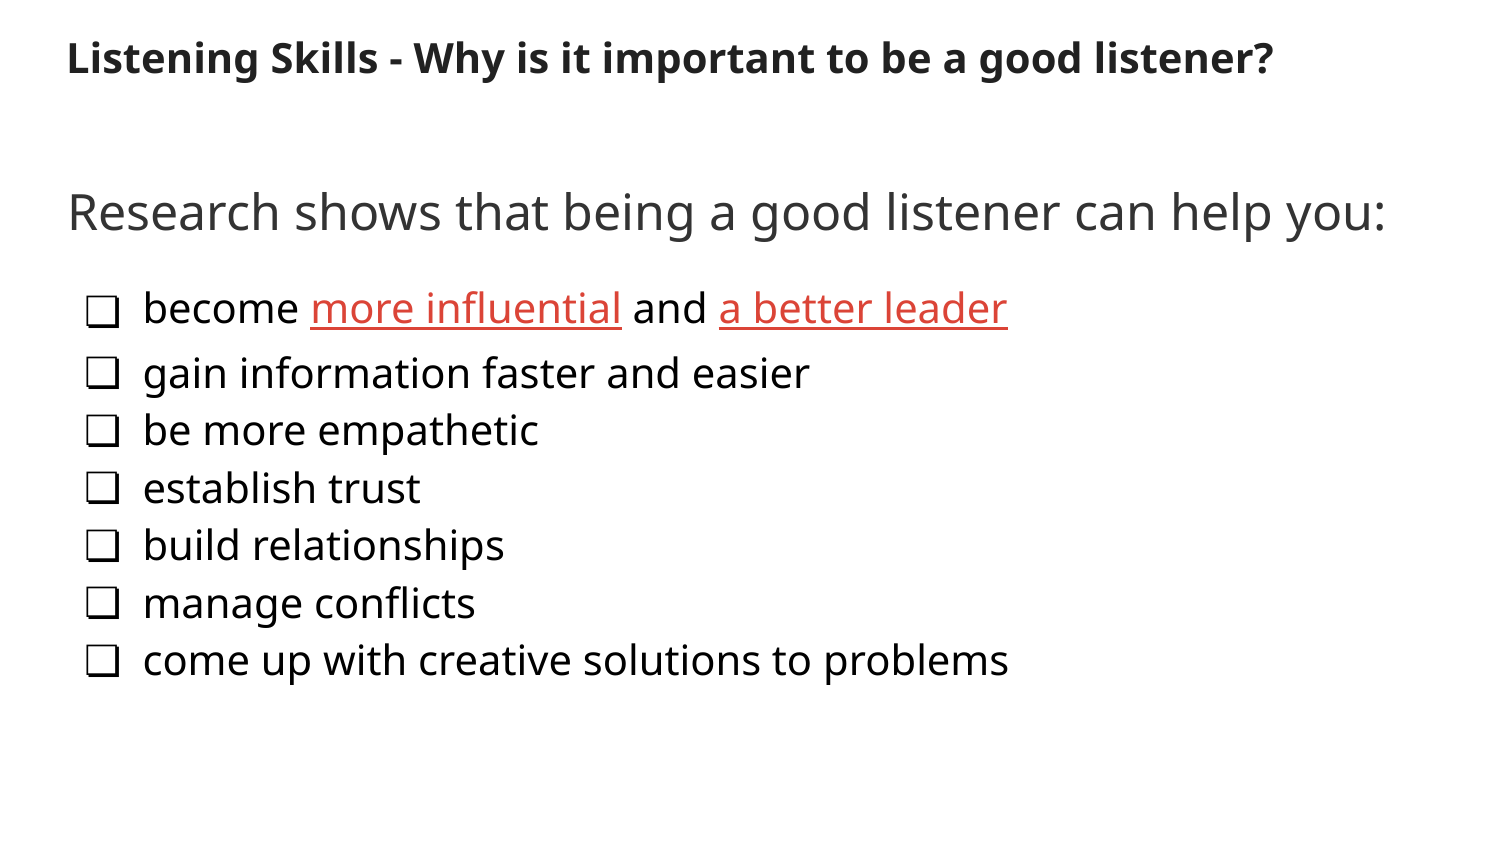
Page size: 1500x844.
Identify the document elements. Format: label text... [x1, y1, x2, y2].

list Research shows that being a good listener can help you: become more influential and a better leader gain information faster and easier be more empathetic establish trust build relationships manage conflicts come up with creative solutions to problems [52, 156, 1451, 756]
title Listening Skills - Why is it important to be a good listener? [51, 17, 1449, 236]
